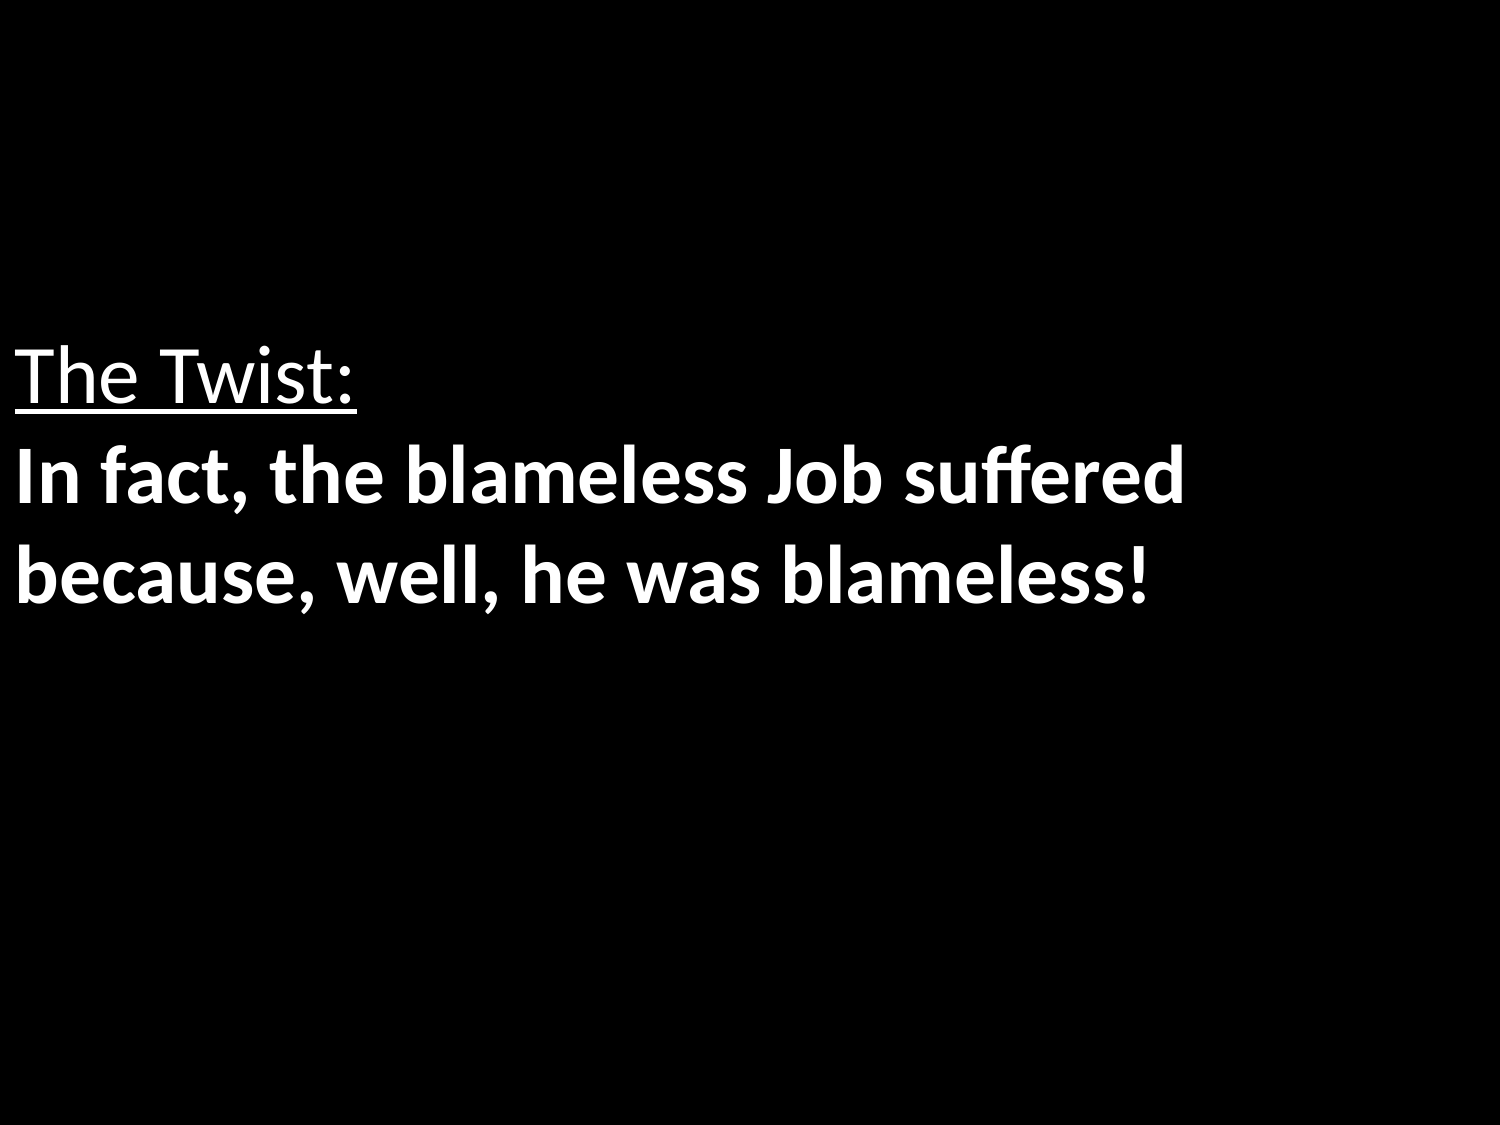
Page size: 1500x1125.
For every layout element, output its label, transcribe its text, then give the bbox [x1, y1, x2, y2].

text_box The Twist: In fact, the blameless Job suffered because, well, he was blameless! [0, 312, 1500, 628]
